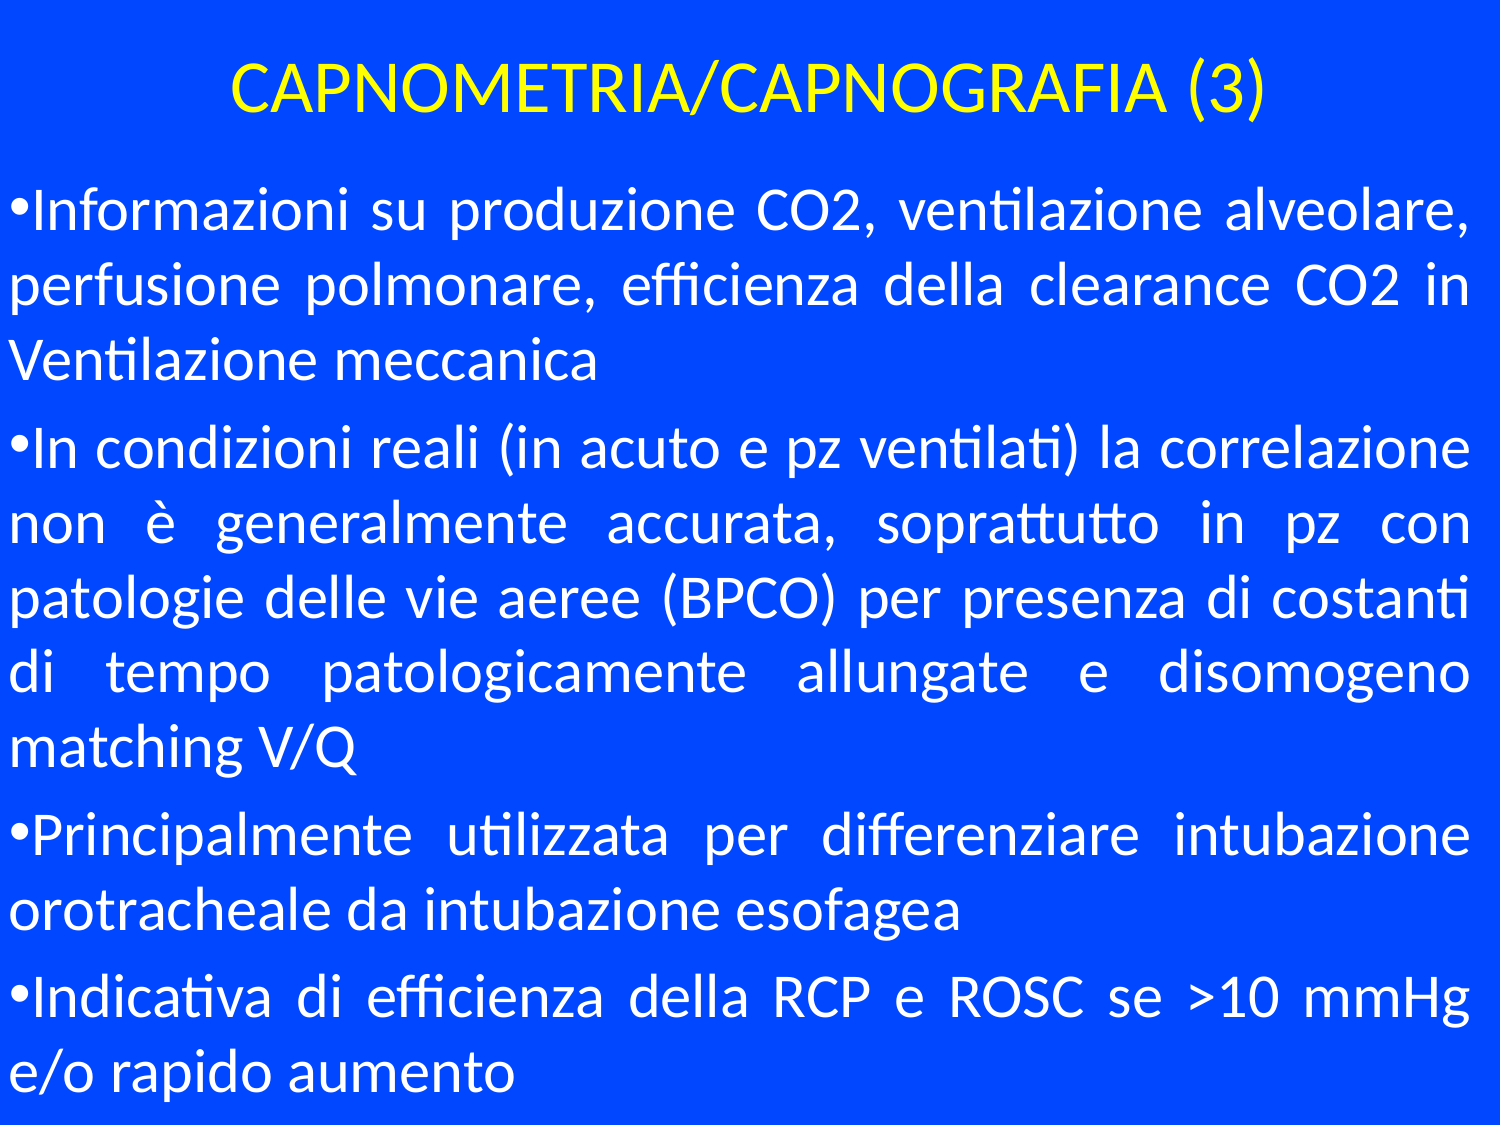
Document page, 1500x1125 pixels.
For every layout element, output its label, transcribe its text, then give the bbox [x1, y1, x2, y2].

title CAPNOMETRIA/CAPNOGRAFIA (3) [0, 0, 1500, 166]
subtitle Informazioni su produzione CO2, ventilazione alveolare, perfusione polmonare, efficienza della clearance CO2 in Ventilazione meccanica In condizioni reali (in acuto e pz ventilati) la correlazione non è generalmente accurata, soprattutto in pz con patologie delle vie aeree (BPCO) per presenza di costanti di tempo patologicamente allungate e disomogeno matching V/Q Principalmente utilizzata per differenziare intubazione orotracheale da intubazione esofagea Indicativa di efficienza della RCP e ROSC se >10 mmHg e/o rapido aumento [0, 160, 1489, 976]
